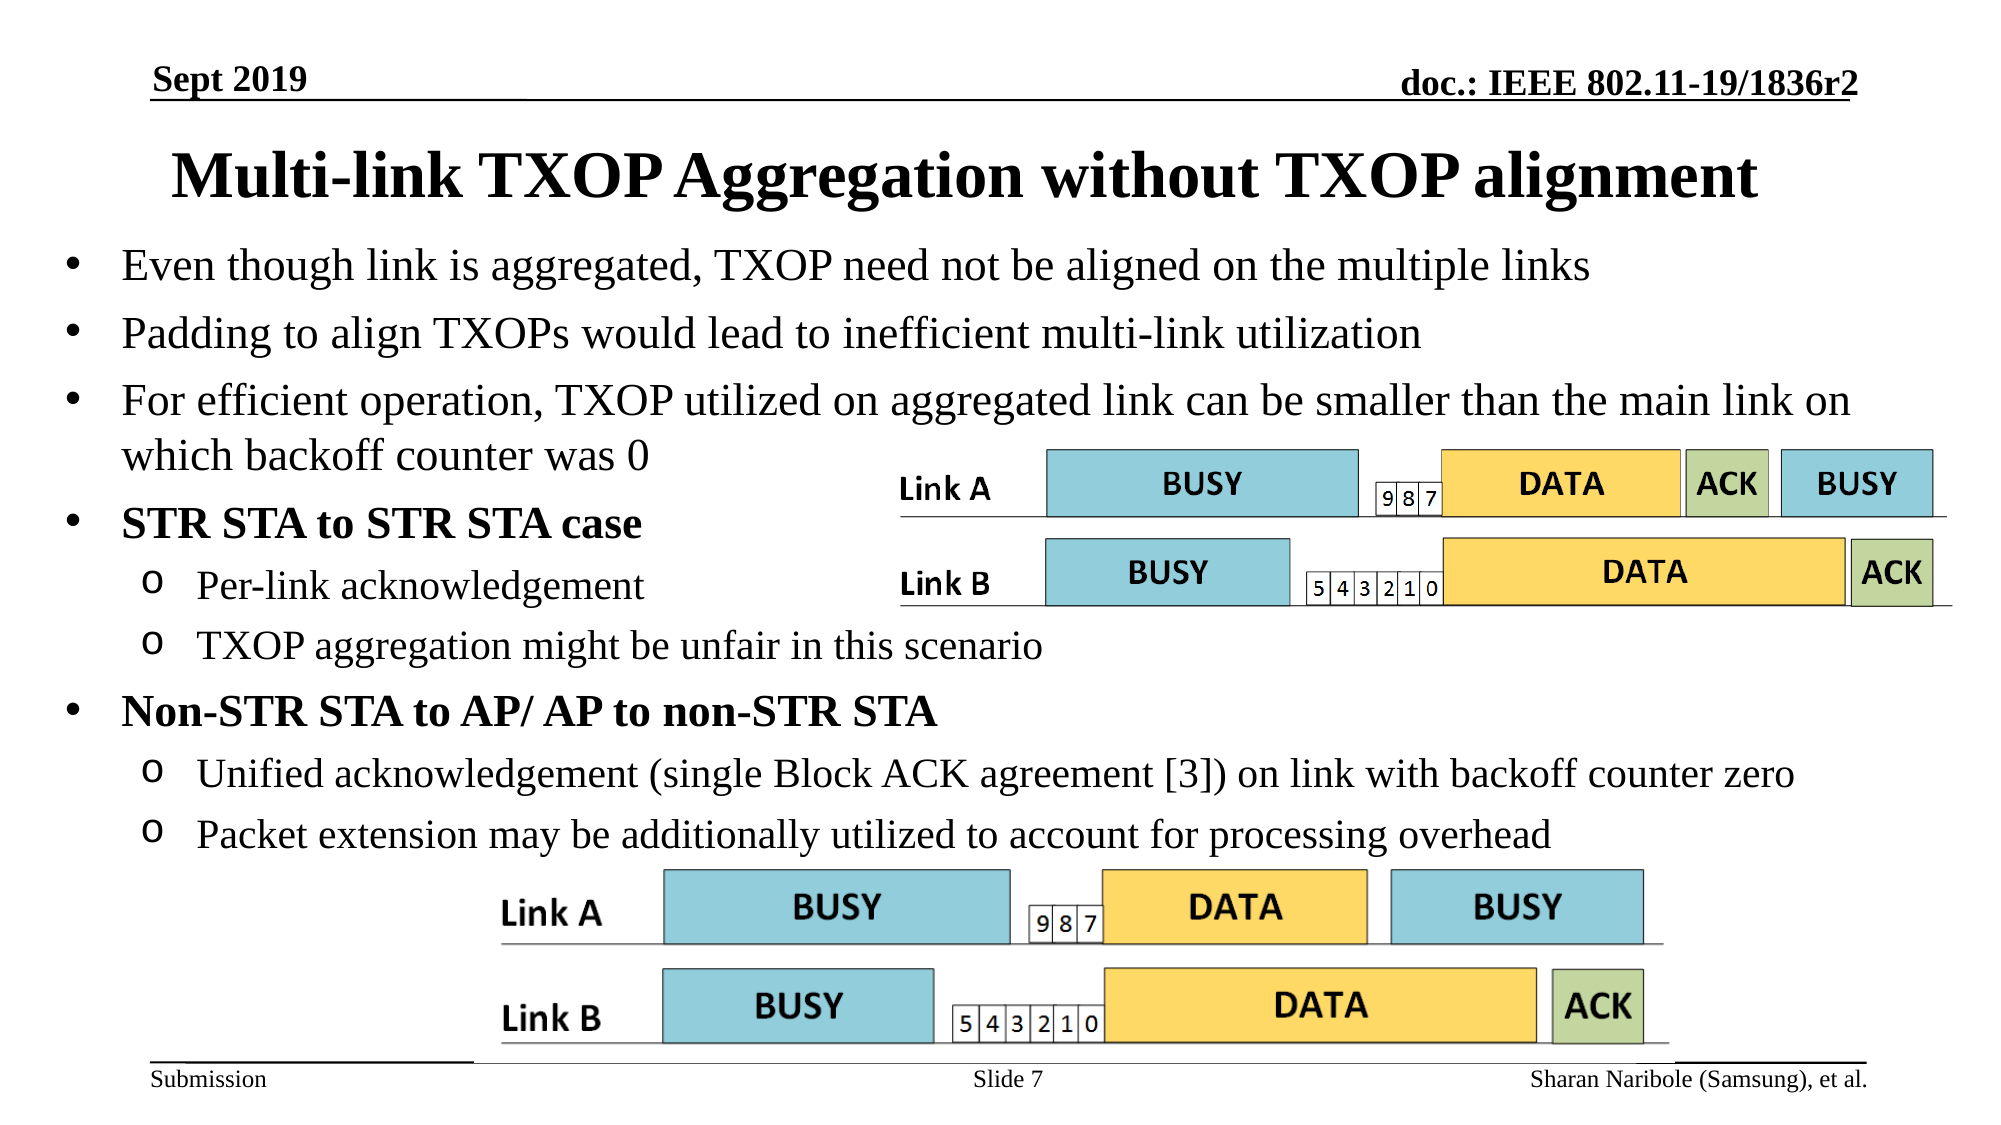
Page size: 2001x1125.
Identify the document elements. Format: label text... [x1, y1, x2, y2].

title Multi-link TXOP Aggregation without TXOP alignment [116, 83, 1817, 227]
slide_number Slide 7 [950, 1071, 1067, 1123]
list Even though link is aggregated, TXOP need not be aligned on the multiple links Padding to align TXOPs would lead to inefficient multi-link utilization For efficient operation, TXOP utilized on aggregated link can be smaller than the main link on which backoff counter was 0 STR STA to STR STA case Per-link acknowledgement TXOP aggregation might be unfair in this scenario Non-STR STA to AP/ AP to non-STR STA Unified acknowledgement (single Block ACK agreement [3]) on link with backoff counter zero Packet extension may be additionally utilized to account for processing overhead [49, 227, 1976, 903]
footer Sharan Naribole (Samsung), et al. [1171, 1061, 1869, 1093]
picture [474, 868, 1676, 1063]
picture [874, 447, 1957, 624]
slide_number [152, 54, 563, 100]
